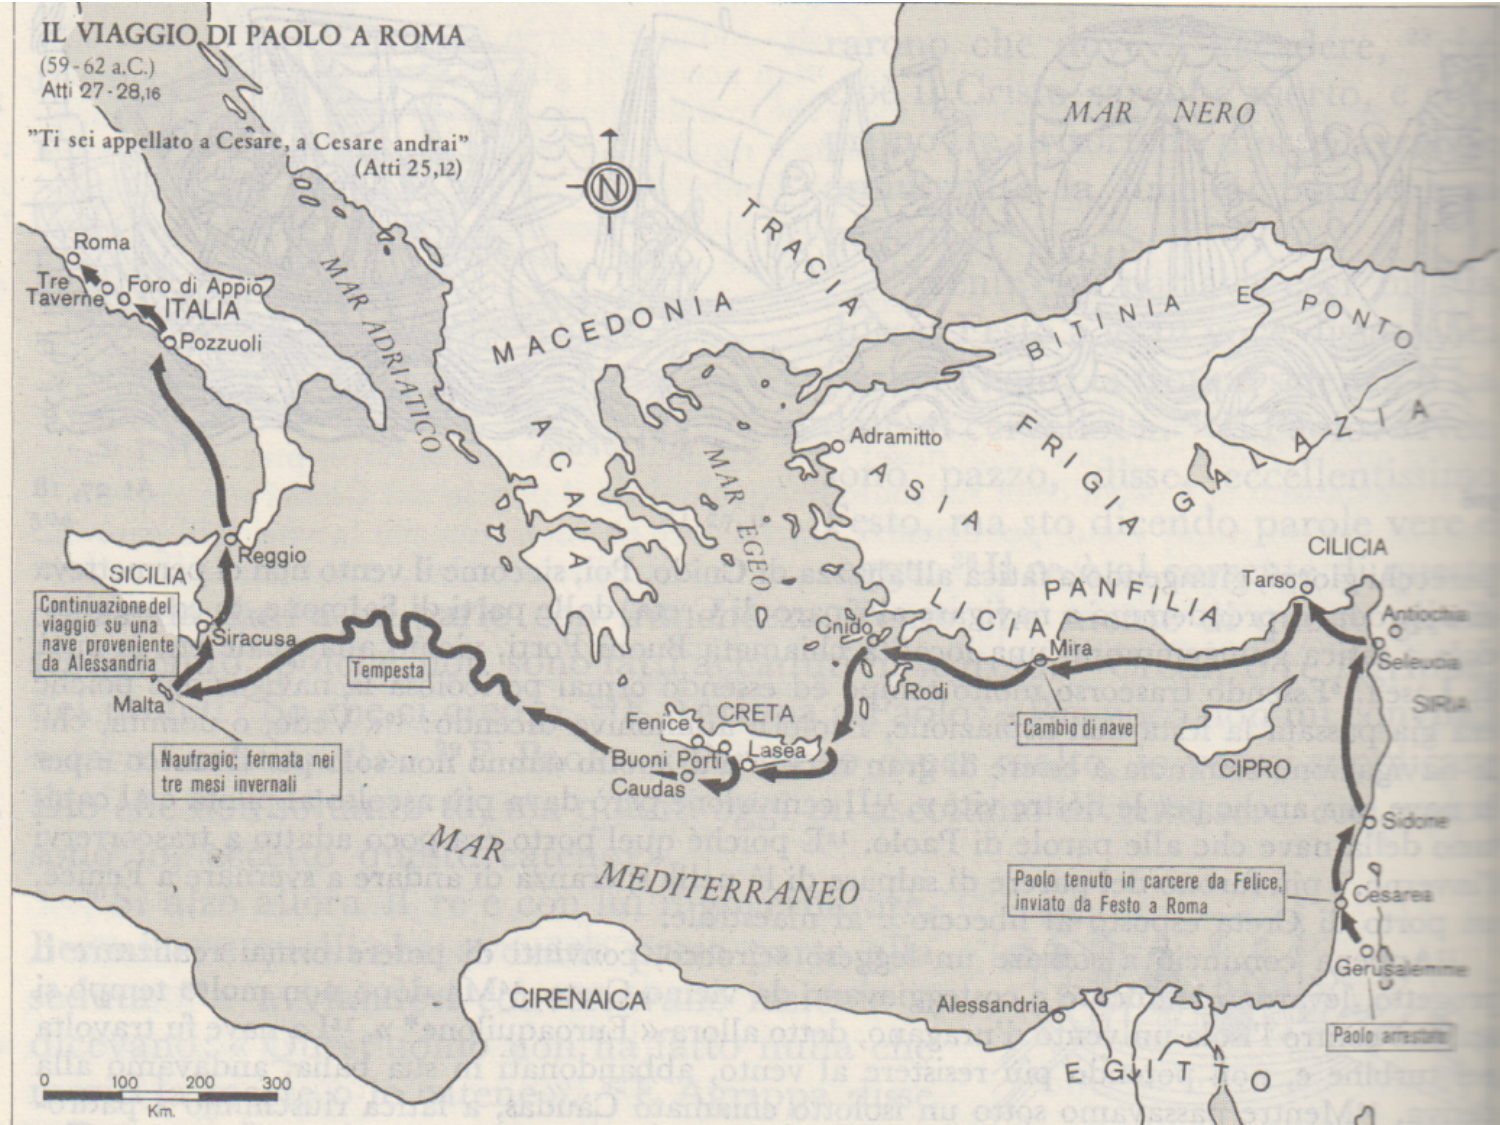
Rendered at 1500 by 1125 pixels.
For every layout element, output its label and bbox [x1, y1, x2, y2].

list [0, 2, 1500, 1125]
